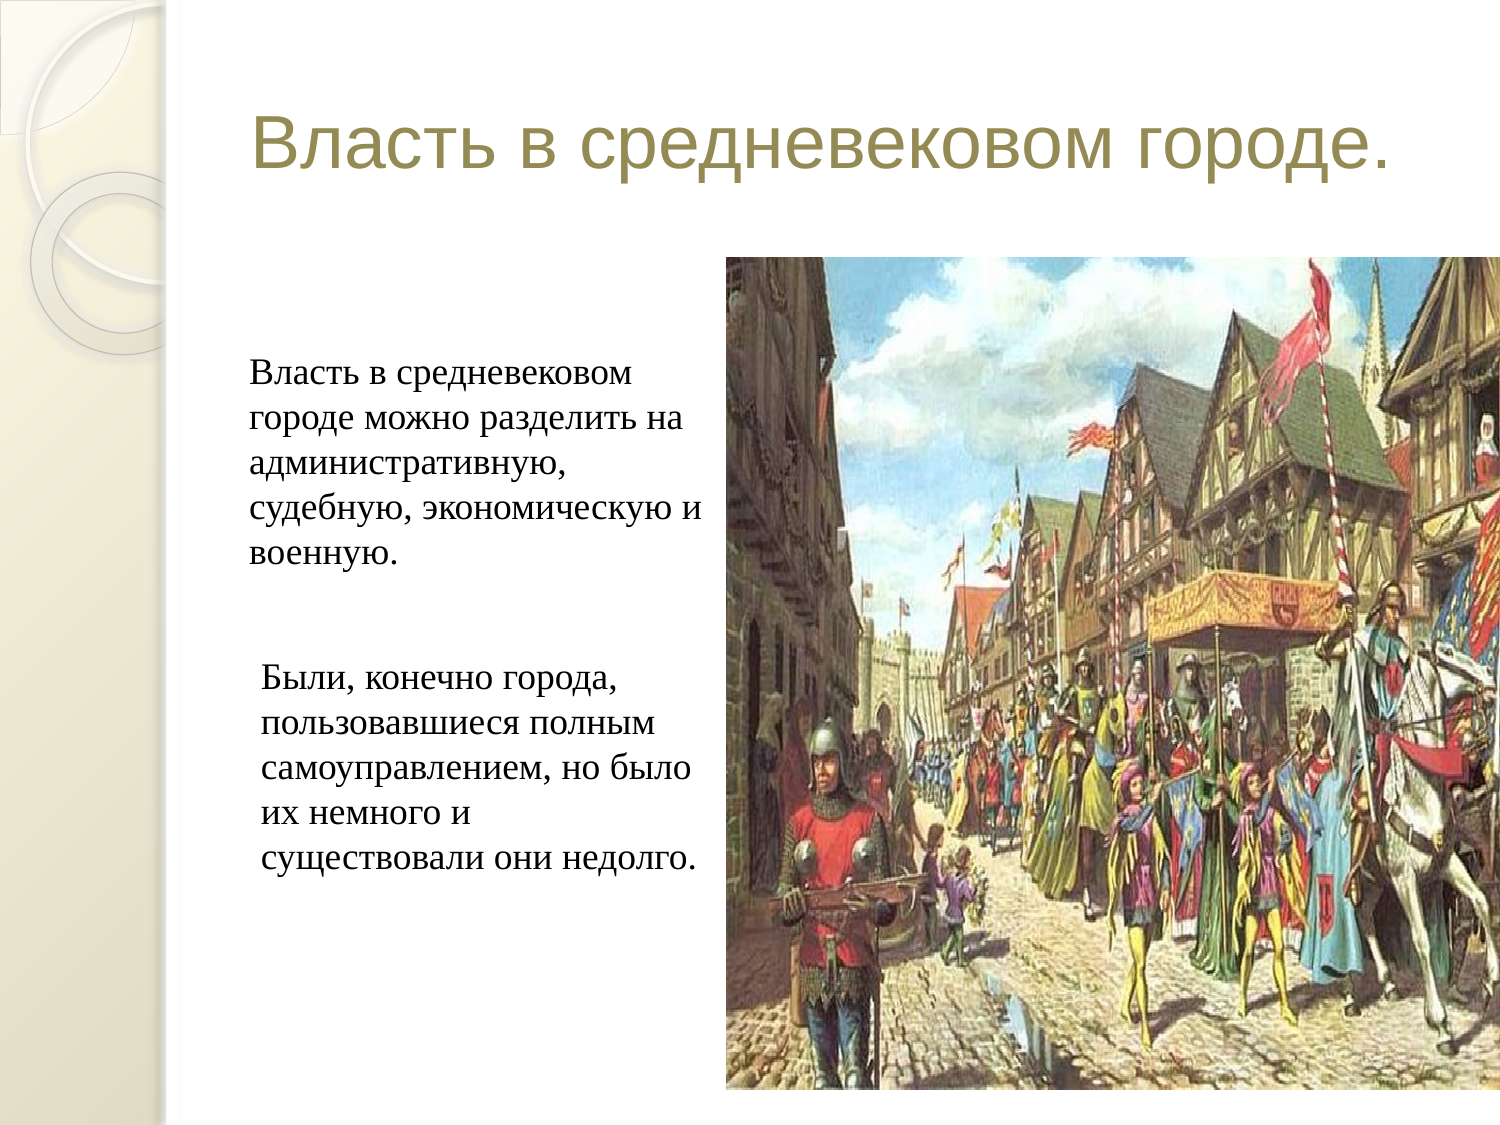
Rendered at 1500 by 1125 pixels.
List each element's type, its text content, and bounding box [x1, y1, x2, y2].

title Власть в средневековом городе. [235, 45, 1466, 233]
text_box Были, конечно города, пользовавшиеся полным самоуправлением, но было их немного и существовали они недолго. [246, 644, 715, 885]
text_box Власть в средневековом городе можно разделить на административную, судебную, экономическую и военную. [234, 339, 718, 580]
picture [726, 257, 1500, 1091]
